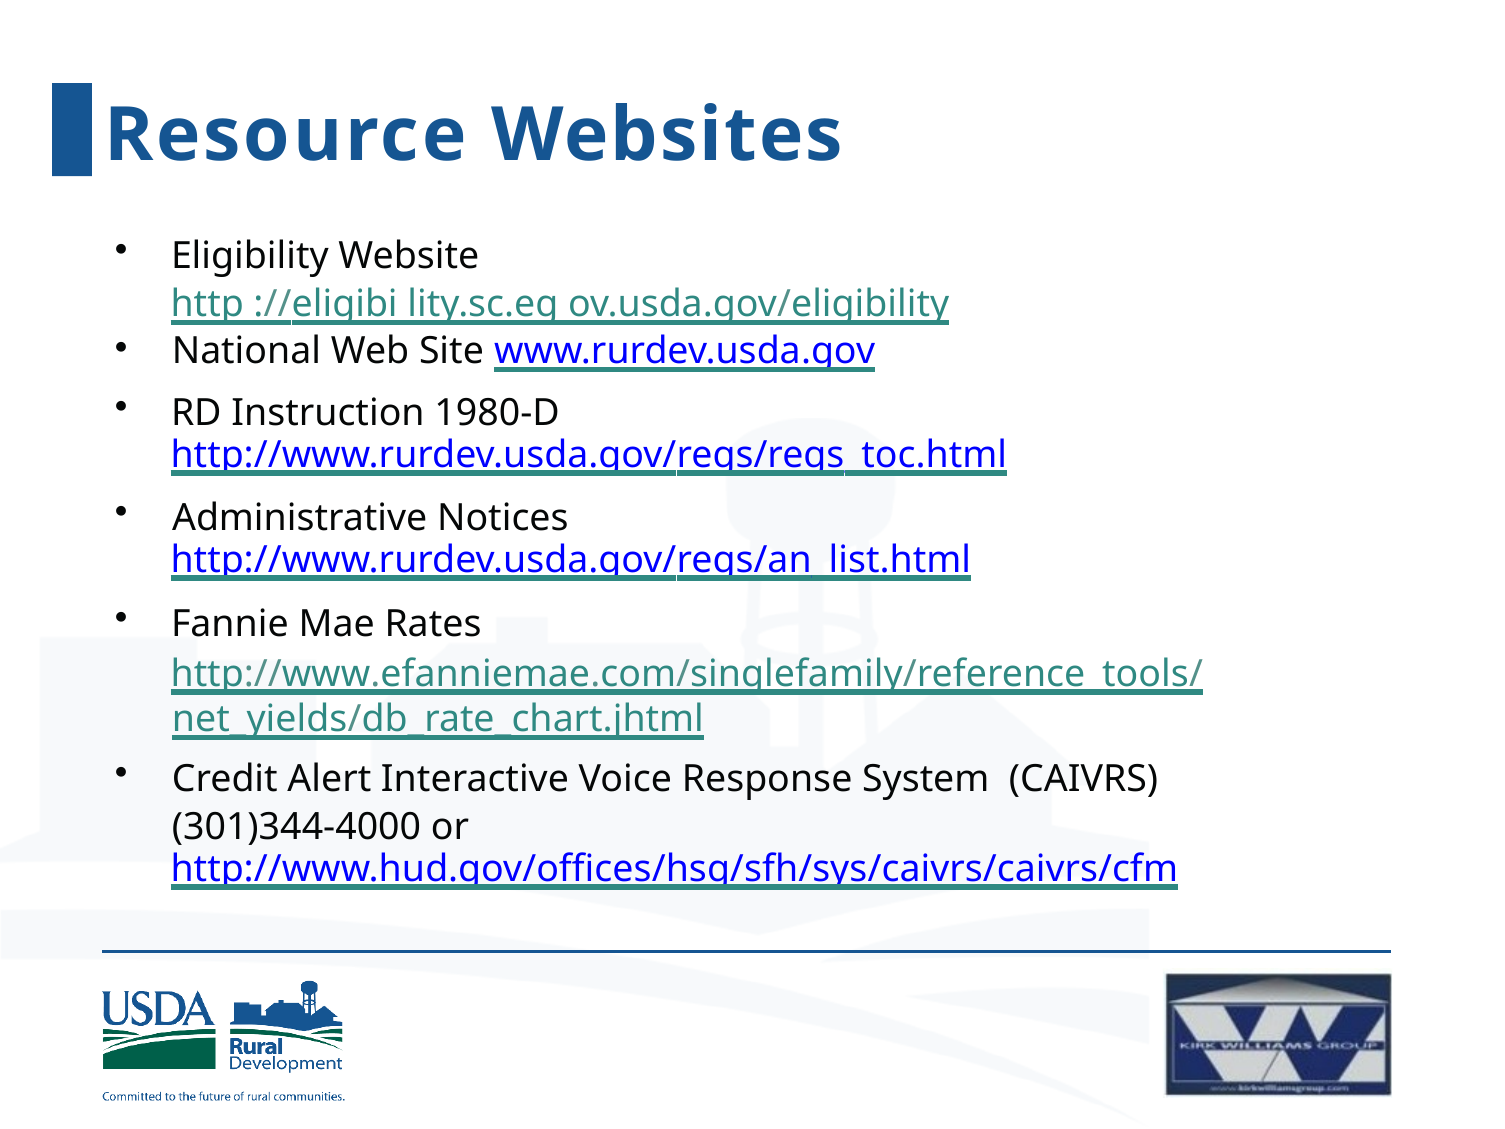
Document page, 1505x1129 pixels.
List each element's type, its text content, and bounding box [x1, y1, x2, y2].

picture [0, 418, 1150, 1129]
title Resource Websites [102, 83, 950, 275]
list Eligibility Website http ://eligibi lity.sc.eg ov.usda.gov/eligibility National Web Site www.rurdev.usda.gov RD Instruction 1980-D http://www.rurdev.usda.gov/regs/regs_toc.html Administrative Notices http://www.rurdev.usda.gov/regs/an_list.html Fannie Mae Rates http://www.efanniemae.com/singlefamily/reference_tools/net_yields/db_rate_chart.jhtml Credit Alert Interactive Voice Response System (CAIVRS) (301)344-4000 or http://www.hud.gov/offices/hsg/sfh/sys/caivrs/caivrs/cfm [113, 220, 1357, 895]
text_box [599, 330, 1039, 387]
text_box [1162, 968, 1393, 1098]
text_box [50, 81, 94, 178]
